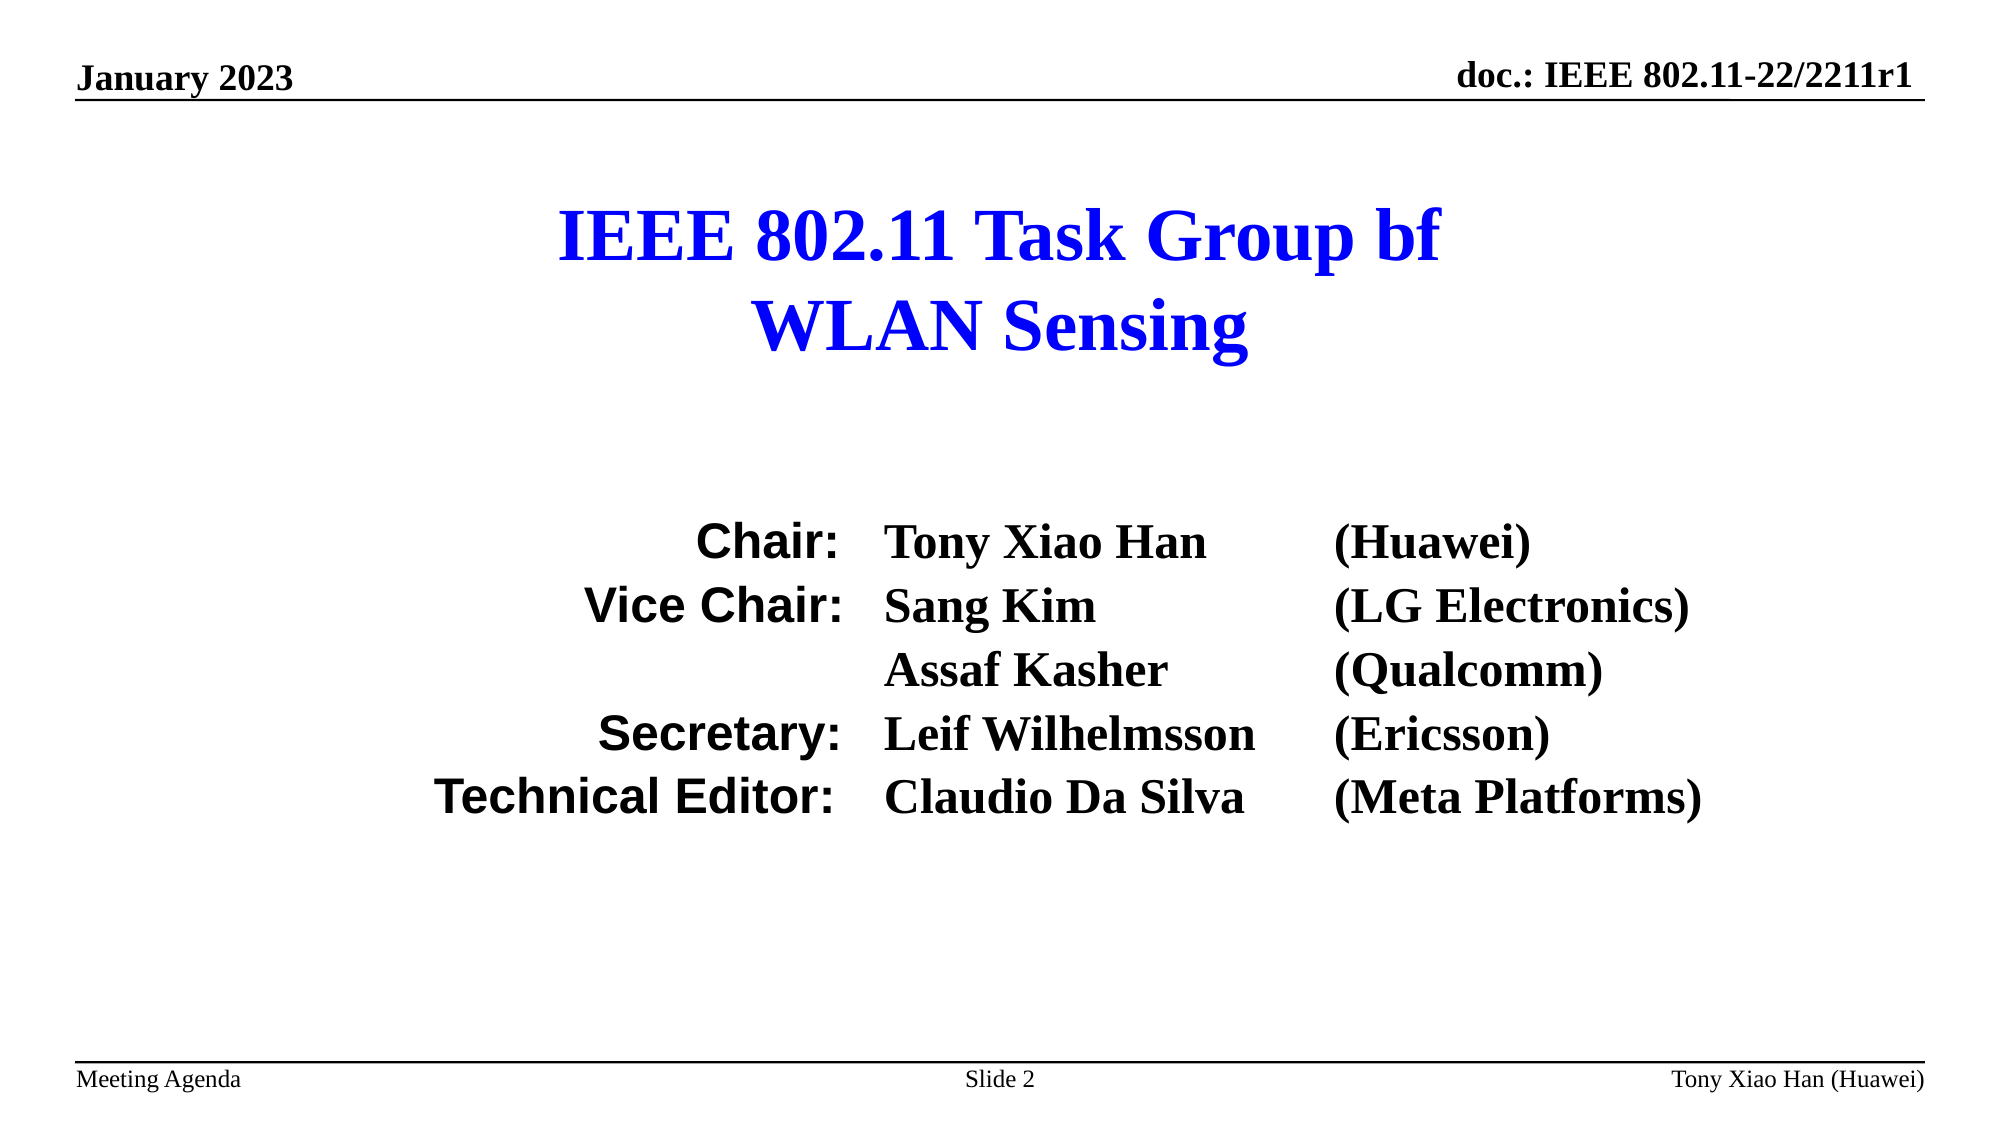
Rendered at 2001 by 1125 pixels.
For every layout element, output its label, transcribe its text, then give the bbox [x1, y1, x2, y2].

list Chair: Tony Xiao Han (Huawei) Vice Chair: Sang Kim (LG Electronics) Assaf Kasher (Qualcomm) Secretary: Leif Wilhelmsson (Ericsson) Technical Editor: Claudio Da Silva (Meta Platforms) [212, 437, 1850, 988]
title IEEE 802.11 Task Group bf WLAN Sensing [75, 212, 1925, 388]
